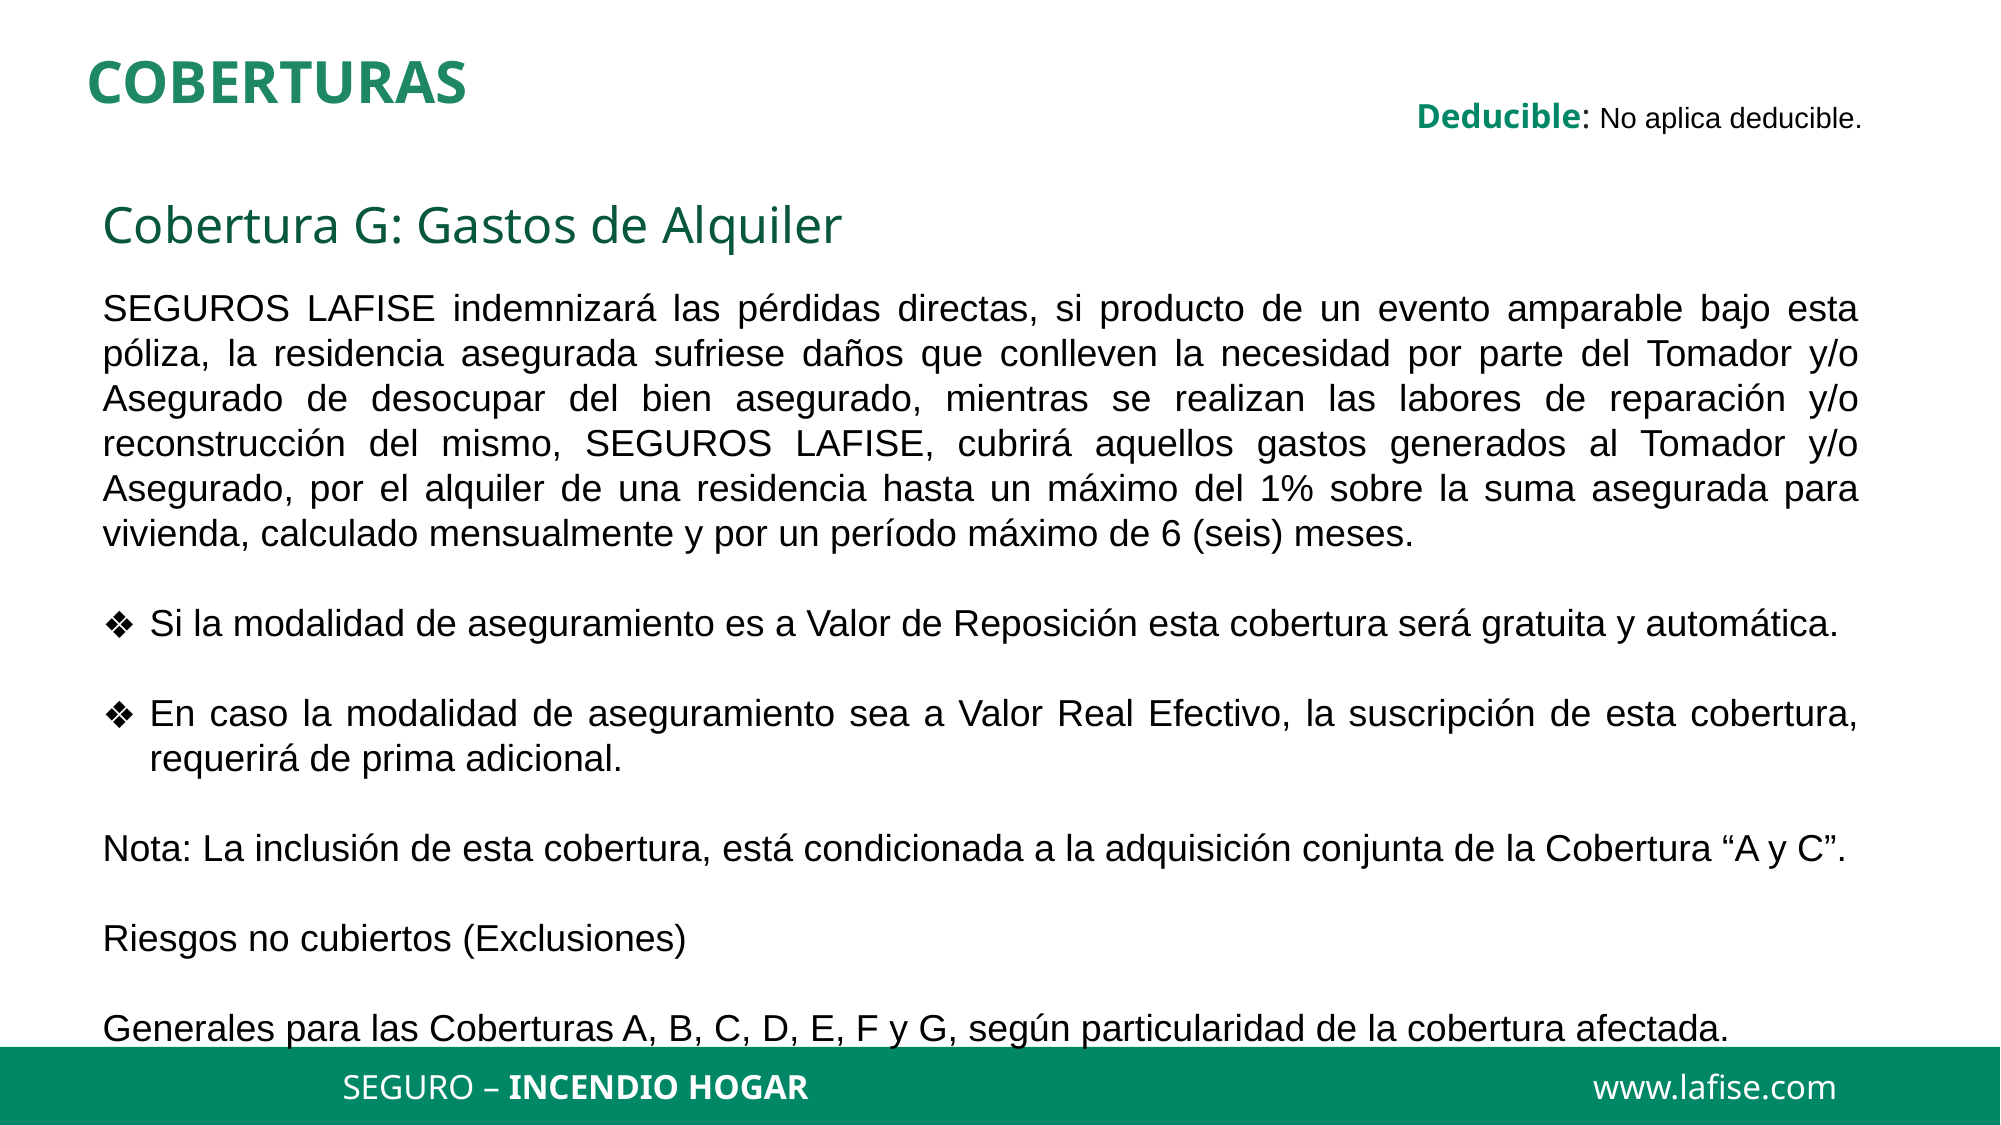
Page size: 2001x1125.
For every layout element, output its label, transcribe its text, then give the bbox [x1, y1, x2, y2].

text_box SEGURO – INCENDIO HOGAR [48, 1058, 1104, 1114]
text_box SEGUROS LAFISE indemnizará las pérdidas directas, si producto de un evento amparable bajo esta póliza, la residencia asegurada sufriese daños que conlleven la necesidad por parte del Tomador y/o Asegurado de desocupar del bien asegurado, mientras se realizan las labores de reparación y/o reconstrucción del mismo, SEGUROS LAFISE, cubrirá aquellos gastos generados al Tomador y/o Asegurado, por el alquiler de una residencia hasta un máximo del 1% sobre la suma asegurada para vivienda, calculado mensualmente y por un período máximo de 6 (seis) meses. Si la modalidad de aseguramiento es a Valor de Reposición esta cobertura será gratuita y automática. En caso la modalidad de aseguramiento sea a Valor Real Efectivo, la suscripción de esta cobertura, requerirá de prima adicional. Nota: La inclusión de esta cobertura, está condicionada a la adquisición conjunta de la Cobertura “A y C”. Riesgos no cubiertos (Exclusiones) Generales para las Coberturas A, B, C, D, E, F y G, según particularidad de la cobertura afectada. [87, 276, 1874, 1092]
text_box Deducible: No aplica deducible. [1401, 80, 2000, 153]
text_box Cobertura G: Gastos de Alquiler [87, 178, 1457, 276]
text_box COBERTURAS [71, 38, 711, 117]
text_box [0, 1046, 2000, 1125]
text_box www.lafise.com [1507, 1058, 1923, 1114]
